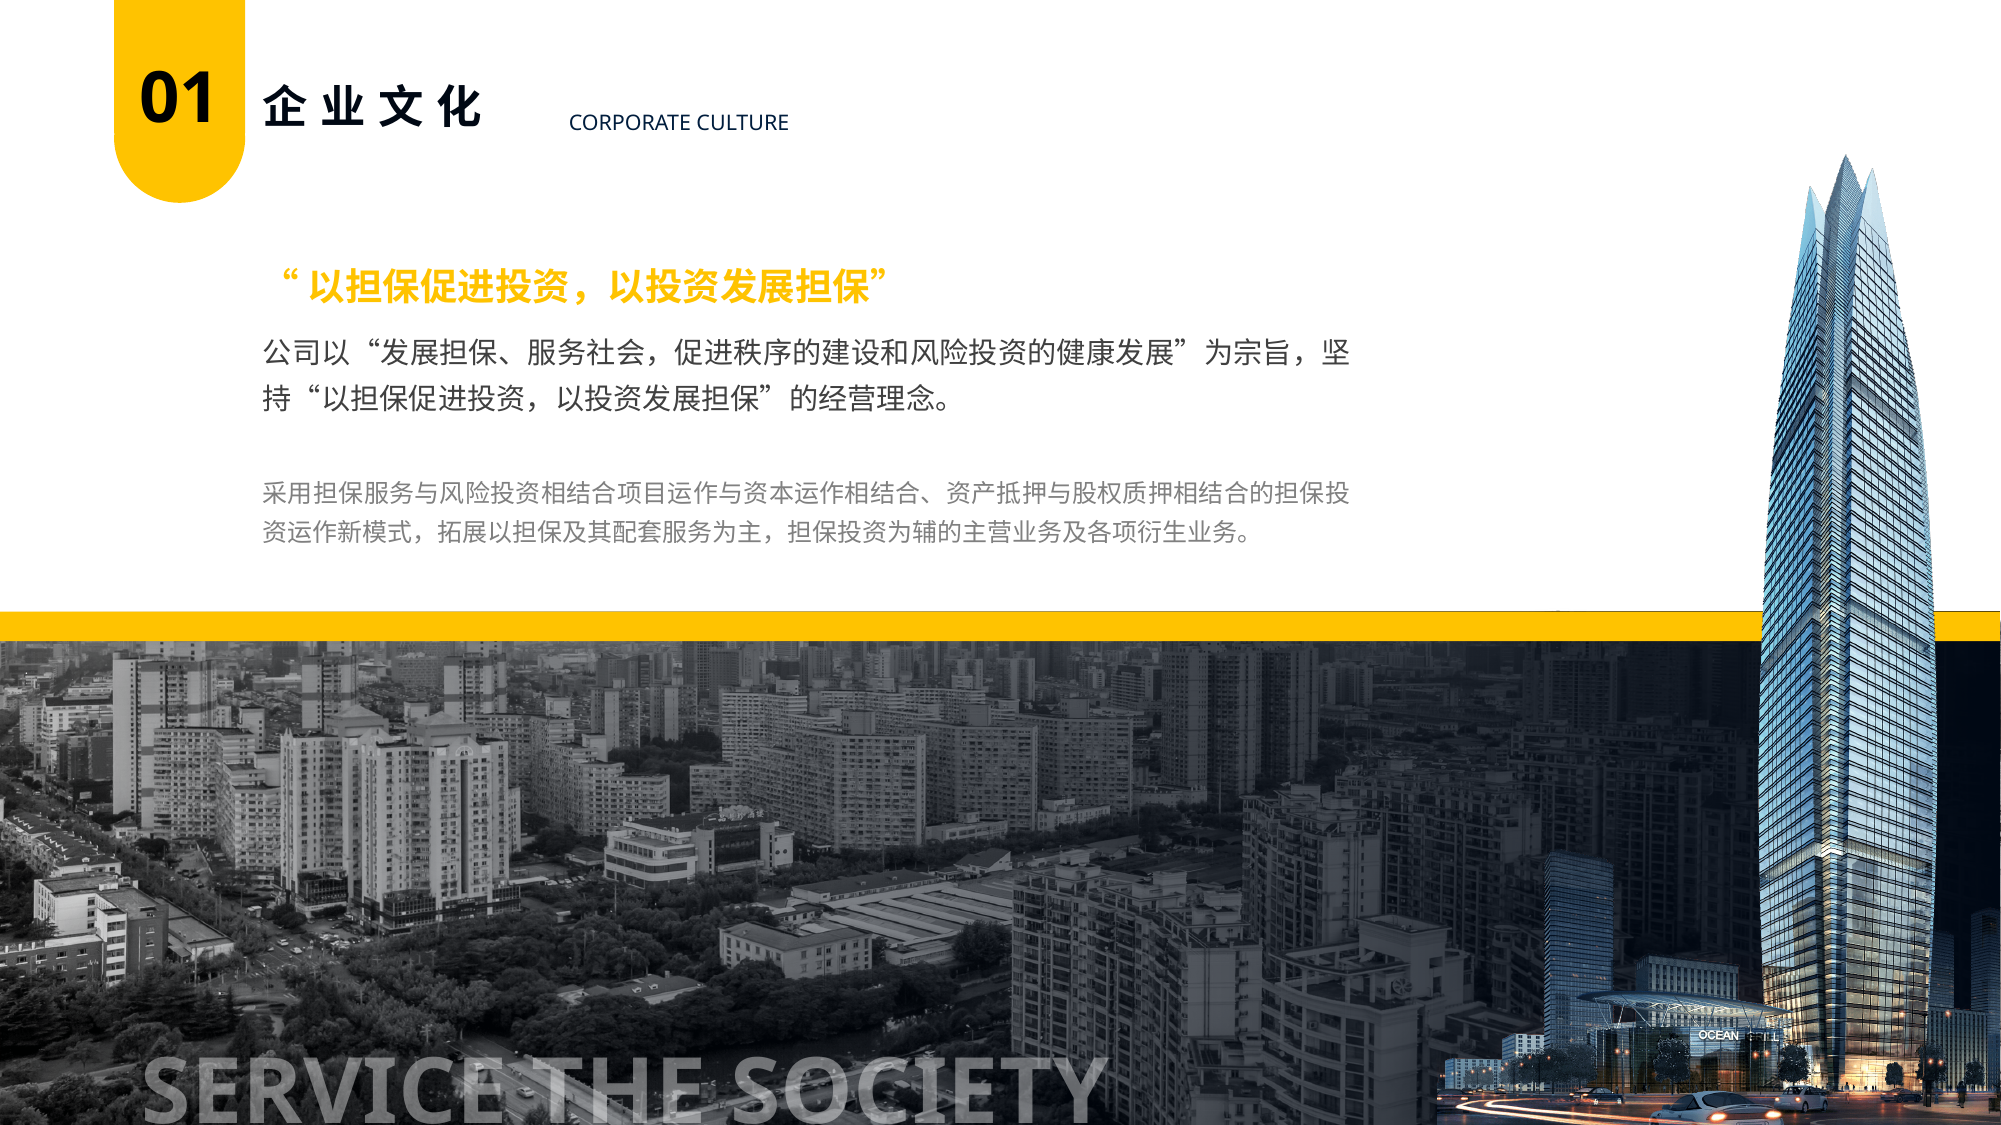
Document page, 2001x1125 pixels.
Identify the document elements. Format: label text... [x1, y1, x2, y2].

text_box “以担保促进投资，以投资发展担保” [261, 263, 908, 309]
text_box 公司以“发展担保、服务社会，促进秩序的建设和风险投资的健康发展”为宗旨，坚持“以担保促进投资，以投资发展担保”的经营理念。 [262, 324, 1352, 415]
list CORPORATE CULTURE [568, 109, 980, 137]
text_box 采用担保服务与风险投资相结合项目运作与资本运作相结合、资产抵押与股权质押相结合的担保投资运作新模式，拓展以担保及其配套服务为主，担保投资为辅的主营业务及各项衍生业务。 [262, 468, 1352, 547]
list 01 [114, 54, 246, 130]
picture [0, 0, 2001, 1125]
list 企业文化 [262, 76, 674, 137]
